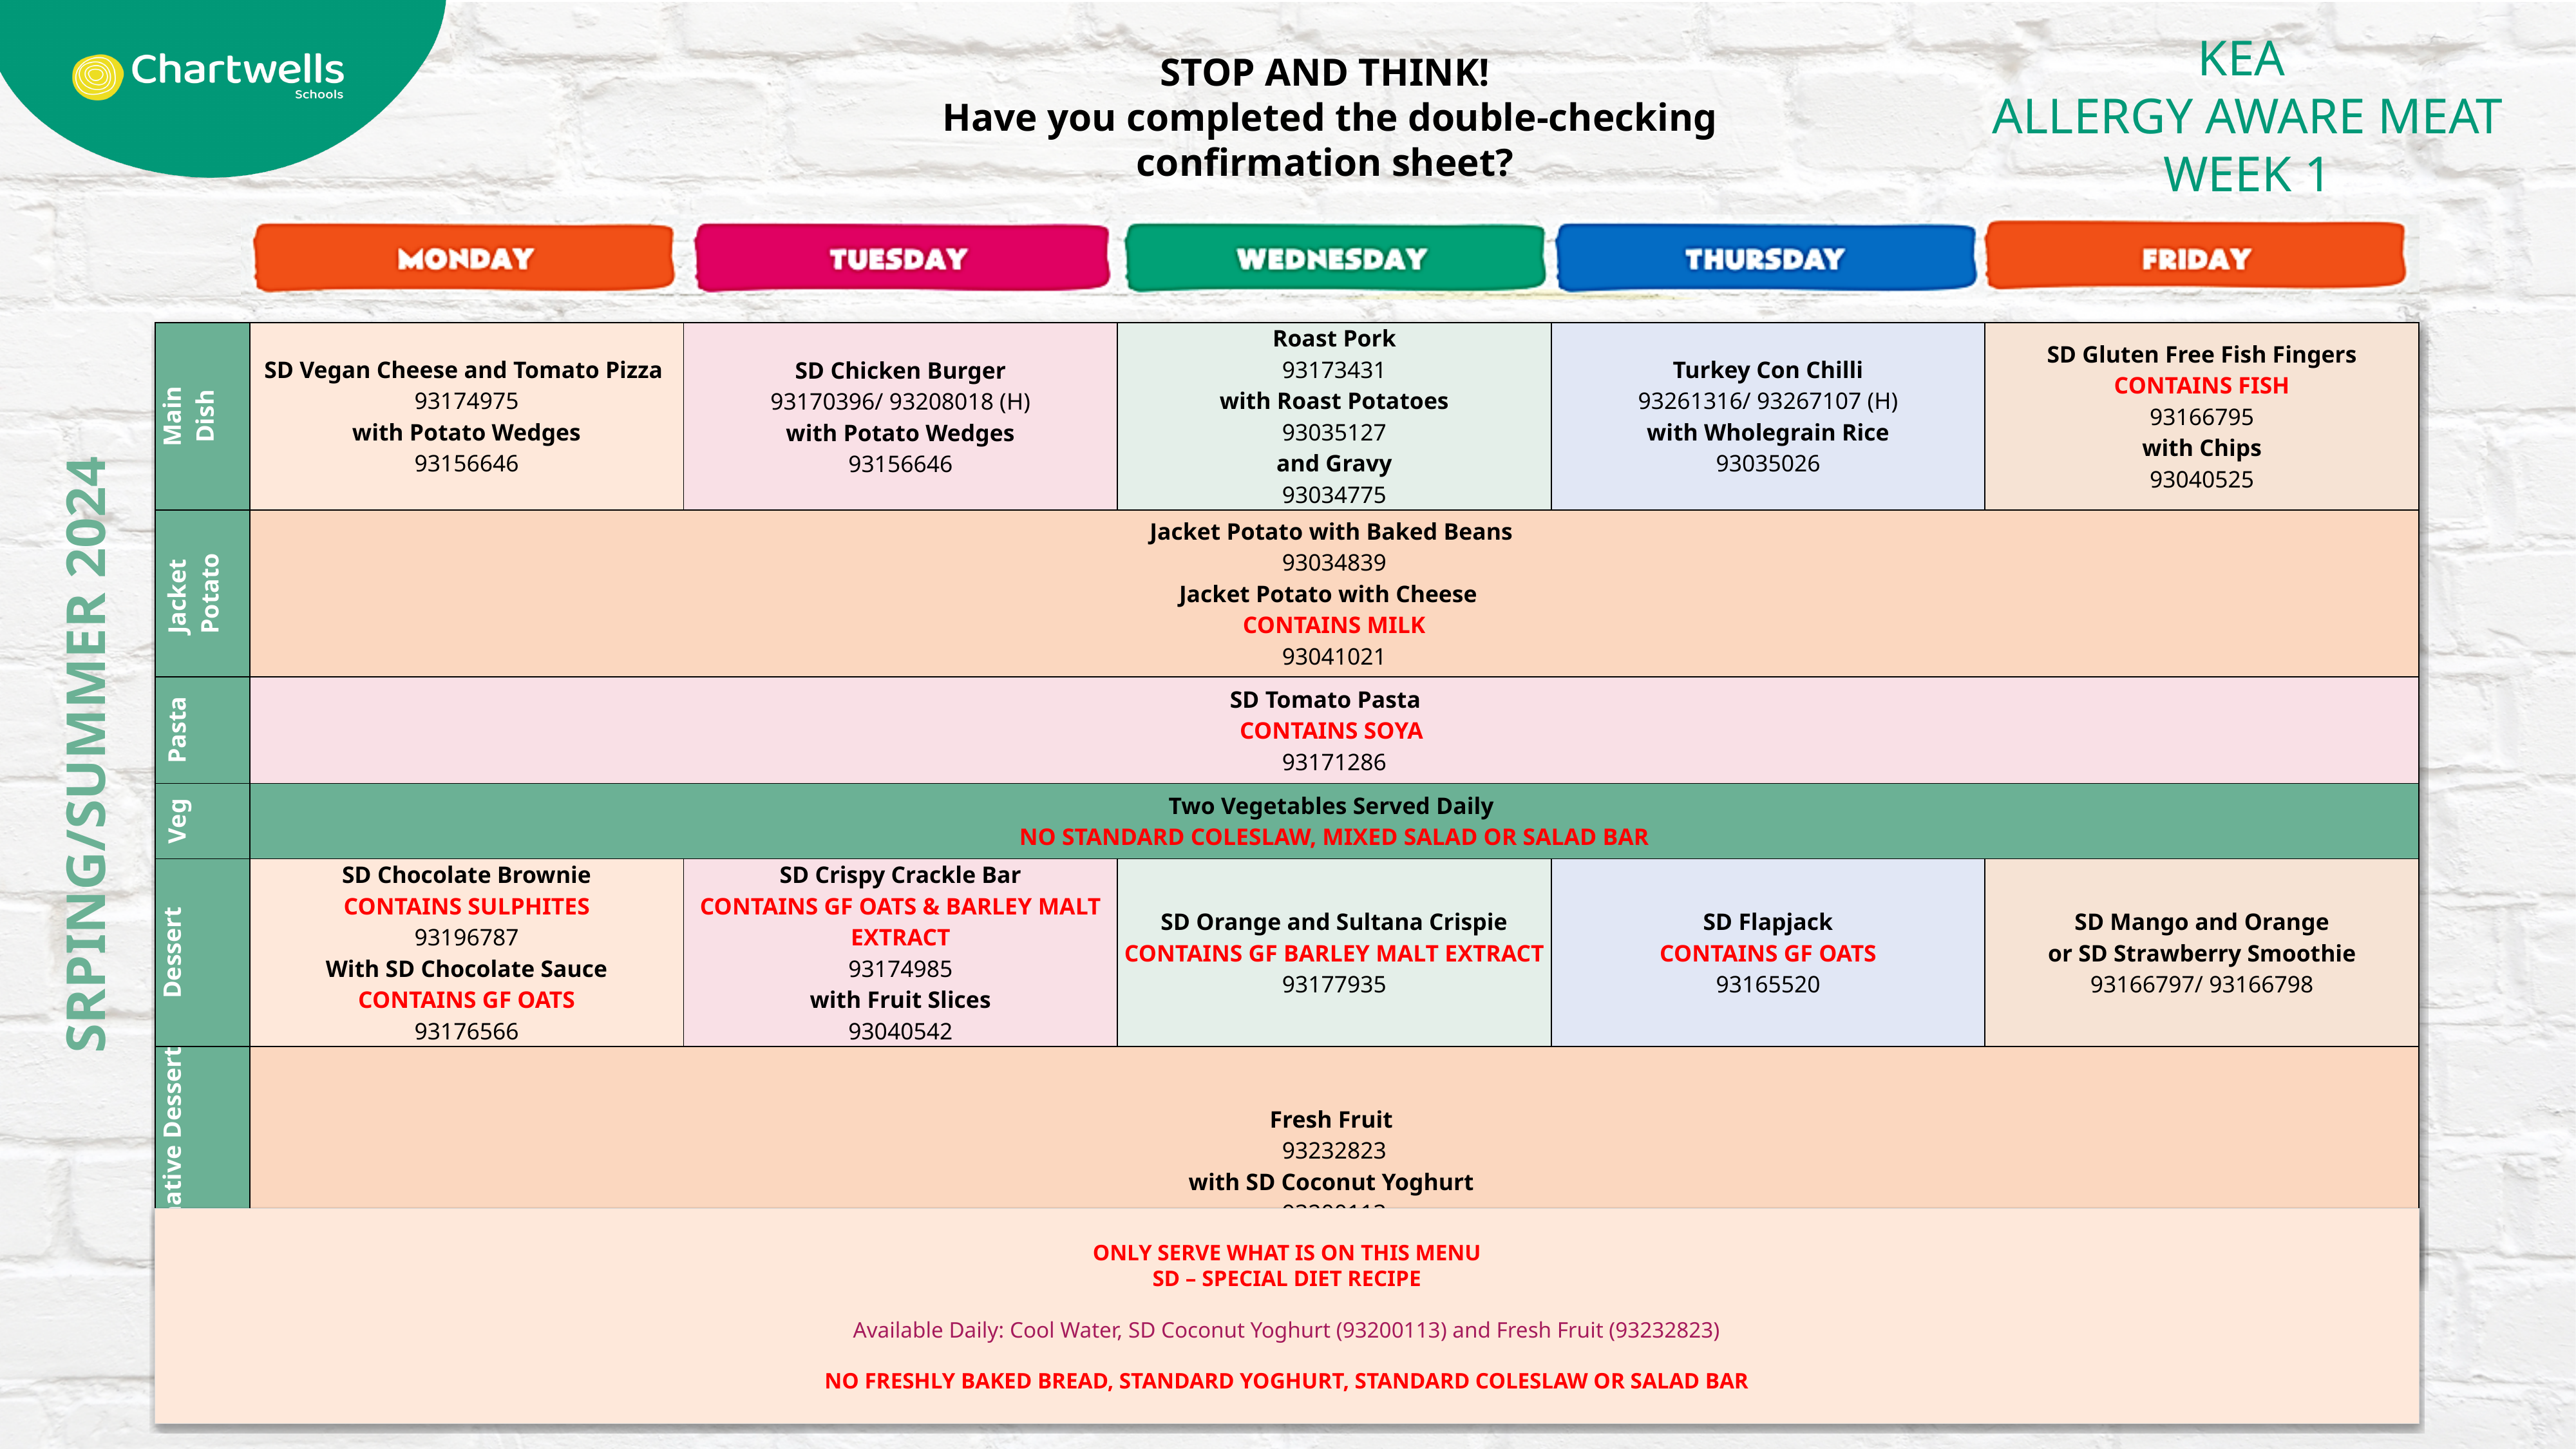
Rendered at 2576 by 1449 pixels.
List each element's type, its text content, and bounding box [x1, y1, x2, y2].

text_box SRPING/SUMMER 2024 [46, 182, 121, 1399]
table_header SD Chicken Burger 93170396/ 93208018 (H) with Potato Wedges 93156646 [684, 323, 1117, 509]
text_box [0, 2, 2576, 1449]
table_cell Jacket Potato [156, 511, 249, 676]
table_header Turkey Con Chilli 93261316/ 93267107 (H) with Wholegrain Rice 93035026 [1552, 323, 1984, 509]
table_header SD Vegan Cheese and Tomato Pizza 93174975 with Potato Wedges 93156646 [251, 323, 683, 509]
table_cell Alternative Dessert [156, 1047, 249, 1207]
table_cell Jacket Potato with Baked Beans 93034839 Jacket Potato with Cheese CONTAINS MILK 93041021 [251, 511, 2418, 676]
table_cell SD Flapjack CONTAINS GF OATS 93165520 [1552, 859, 1984, 1046]
table_header SD Gluten Free Fish Fingers CONTAINS FISH 93166795 with Chips 93040525 [1985, 323, 2418, 509]
table_cell Pasta [156, 677, 249, 783]
table_cell Dessert [156, 859, 249, 1046]
table_header Main Dish [156, 323, 249, 509]
table_cell Fresh Fruit 93232823 with SD Coconut Yoghurt 93200113 [251, 1047, 2418, 1207]
picture [241, 214, 2420, 300]
text_box KEA ALLERGY AWARE MEAT WEEK 1 [1957, 22, 2539, 206]
table_cell Veg [156, 784, 249, 858]
table_cell SD Crispy Crackle Bar CONTAINS GF OATS & BARLEY MALT EXTRACT 93174985 with Fruit Slices 93040542 [684, 859, 1117, 1046]
table_cell SD Chocolate Brownie CONTAINS SULPHITES 93196787 With SD Chocolate Sauce CONTAINS GF OATS 93176566 [251, 859, 683, 1046]
table_cell SD Orange and Sultana Crispie CONTAINS GF BARLEY MALT EXTRACT 93177935 [1118, 859, 1551, 1046]
text_box [0, 0, 457, 182]
text_box STOP AND THINK! Have you completed the double-checking confirmation sheet? [927, 43, 1732, 189]
table_header Roast Pork 93173431 with Roast Potatoes 93035127 and Gravy 93034775 [1118, 323, 1551, 509]
table_cell SD Mango and Orange or SD Strawberry Smoothie 93166797/ 93166798 [1985, 859, 2418, 1046]
text_box ONLY SERVE WHAT IS ON THIS MENU SD – SPECIAL DIET RECIPE Available Daily: Cool Water, SD Coconut Yoghurt (93200113) and Fresh Fruit (93232823) NO FRESHLY BAKED BREAD, STANDARD YOGHURT, STANDARD COLESLAW OR SALAD BAR [155, 1208, 2420, 1424]
table_cell Two Vegetables Served Daily NO STANDARD COLESLAW, MIXED SALAD OR SALAD BAR [251, 784, 2418, 858]
table_cell SD Tomato Pasta CONTAINS SOYA 93171286 [251, 677, 2418, 783]
